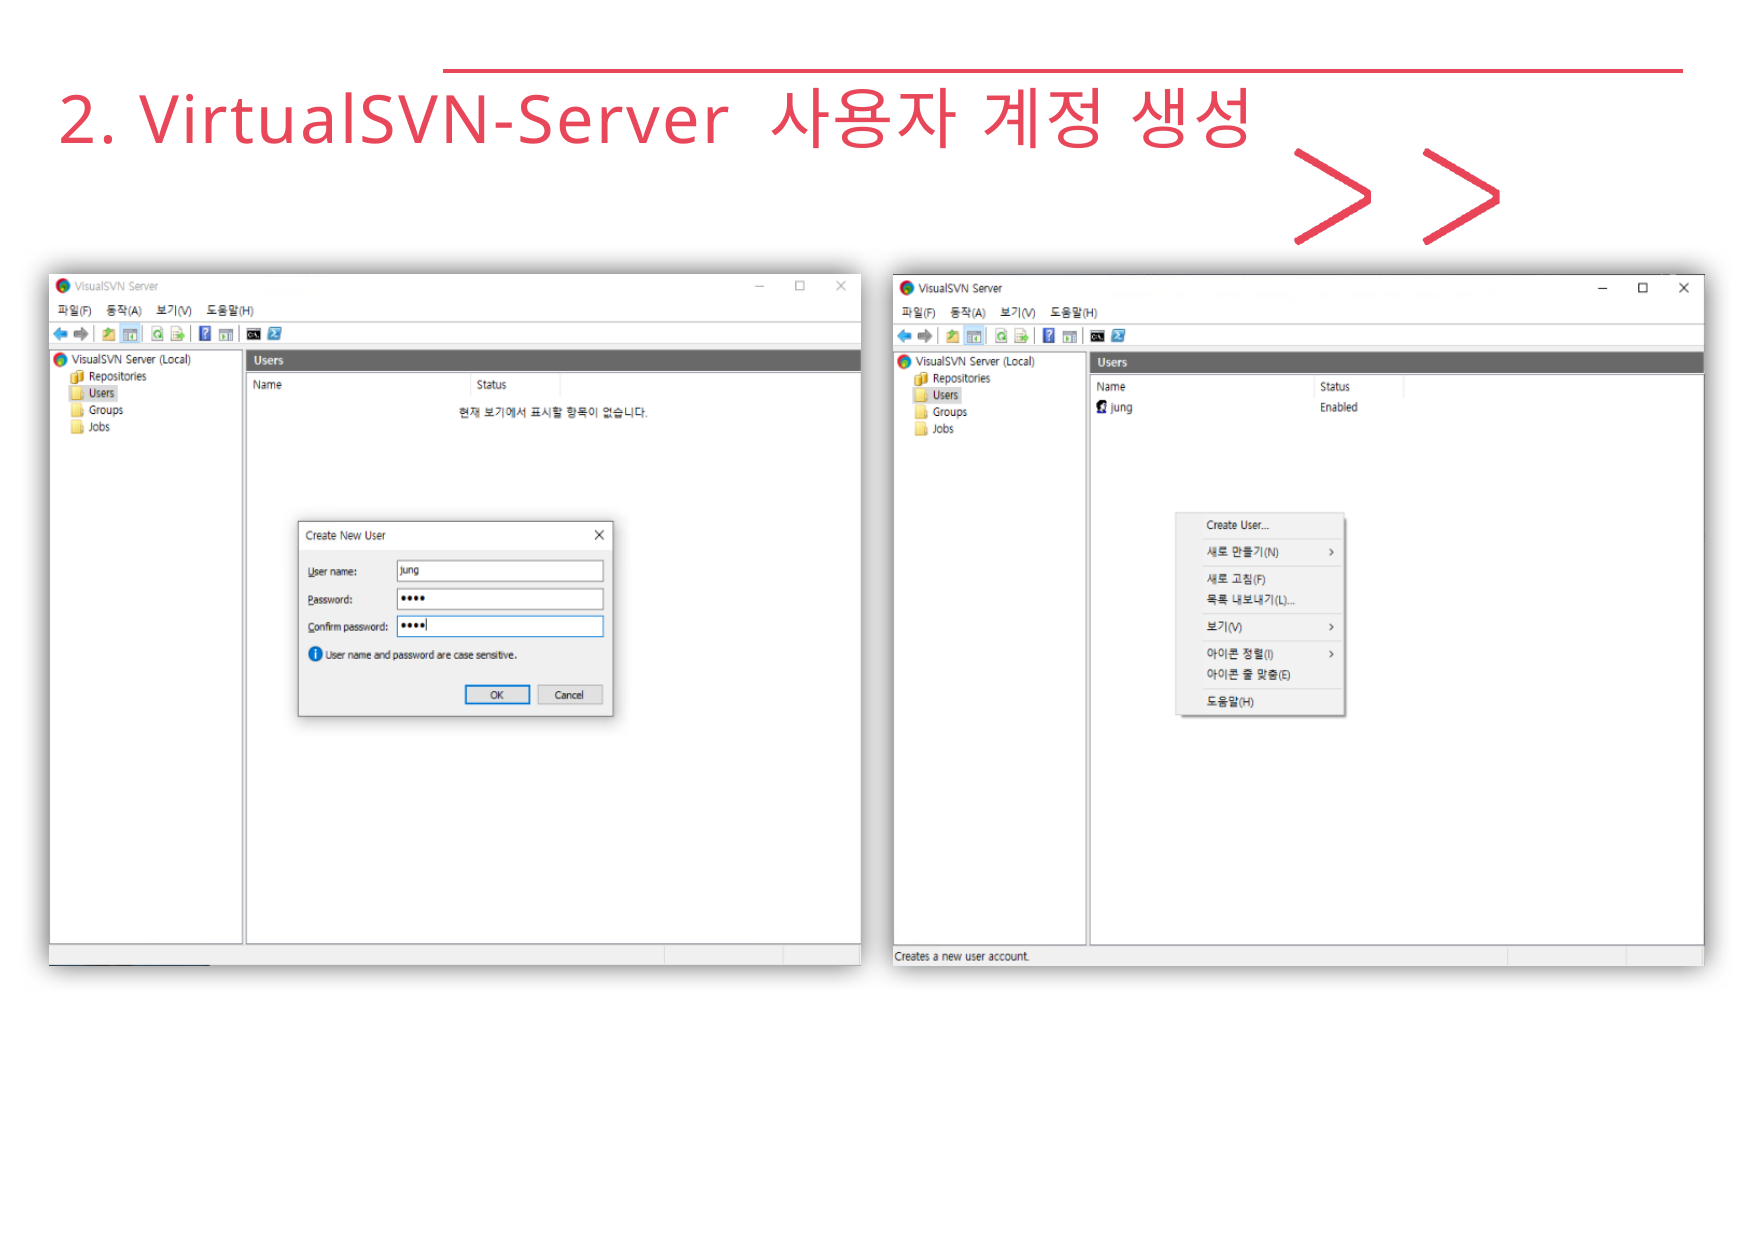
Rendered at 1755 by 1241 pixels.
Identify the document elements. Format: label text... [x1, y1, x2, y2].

picture [893, 274, 1705, 966]
title 2. VirtualSVN-Server 사용자 계정 생성 [59, 64, 1273, 591]
picture [48, 274, 861, 966]
picture [1290, 128, 1504, 261]
